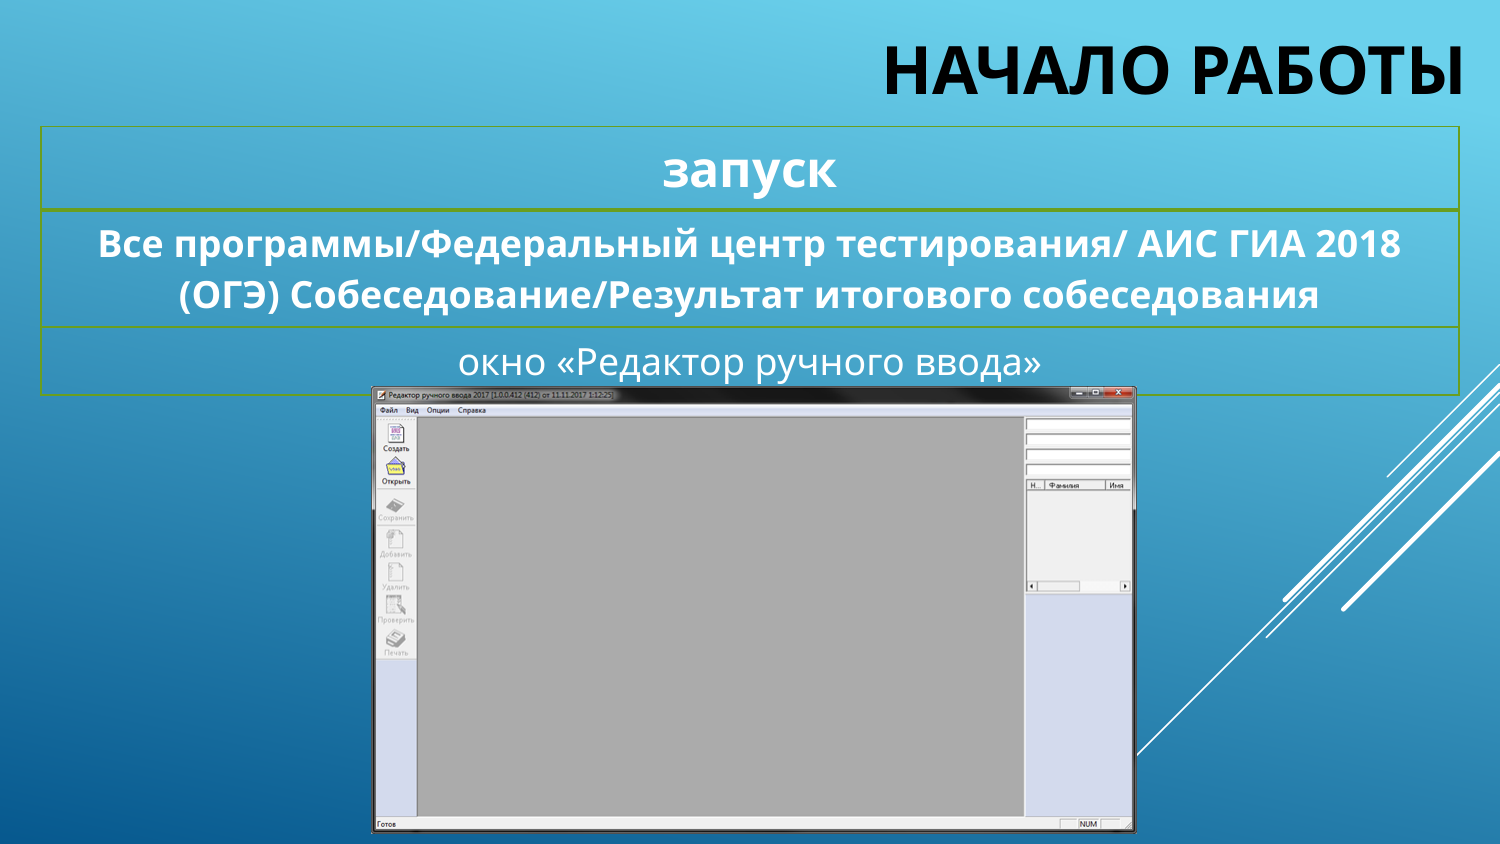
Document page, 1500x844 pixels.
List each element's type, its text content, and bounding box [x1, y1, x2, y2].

table_cell окно «Редактор ручного ввода» [42, 328, 1458, 394]
title Начало работы [466, 8, 1483, 127]
picture [371, 386, 1138, 834]
table_cell Все программы/Федеральный центр тестирования/ АИС ГИА 2018 (ОГЭ) Собеседование/Результат итогового собеседования [42, 212, 1458, 326]
table_header запуск [42, 127, 1458, 208]
